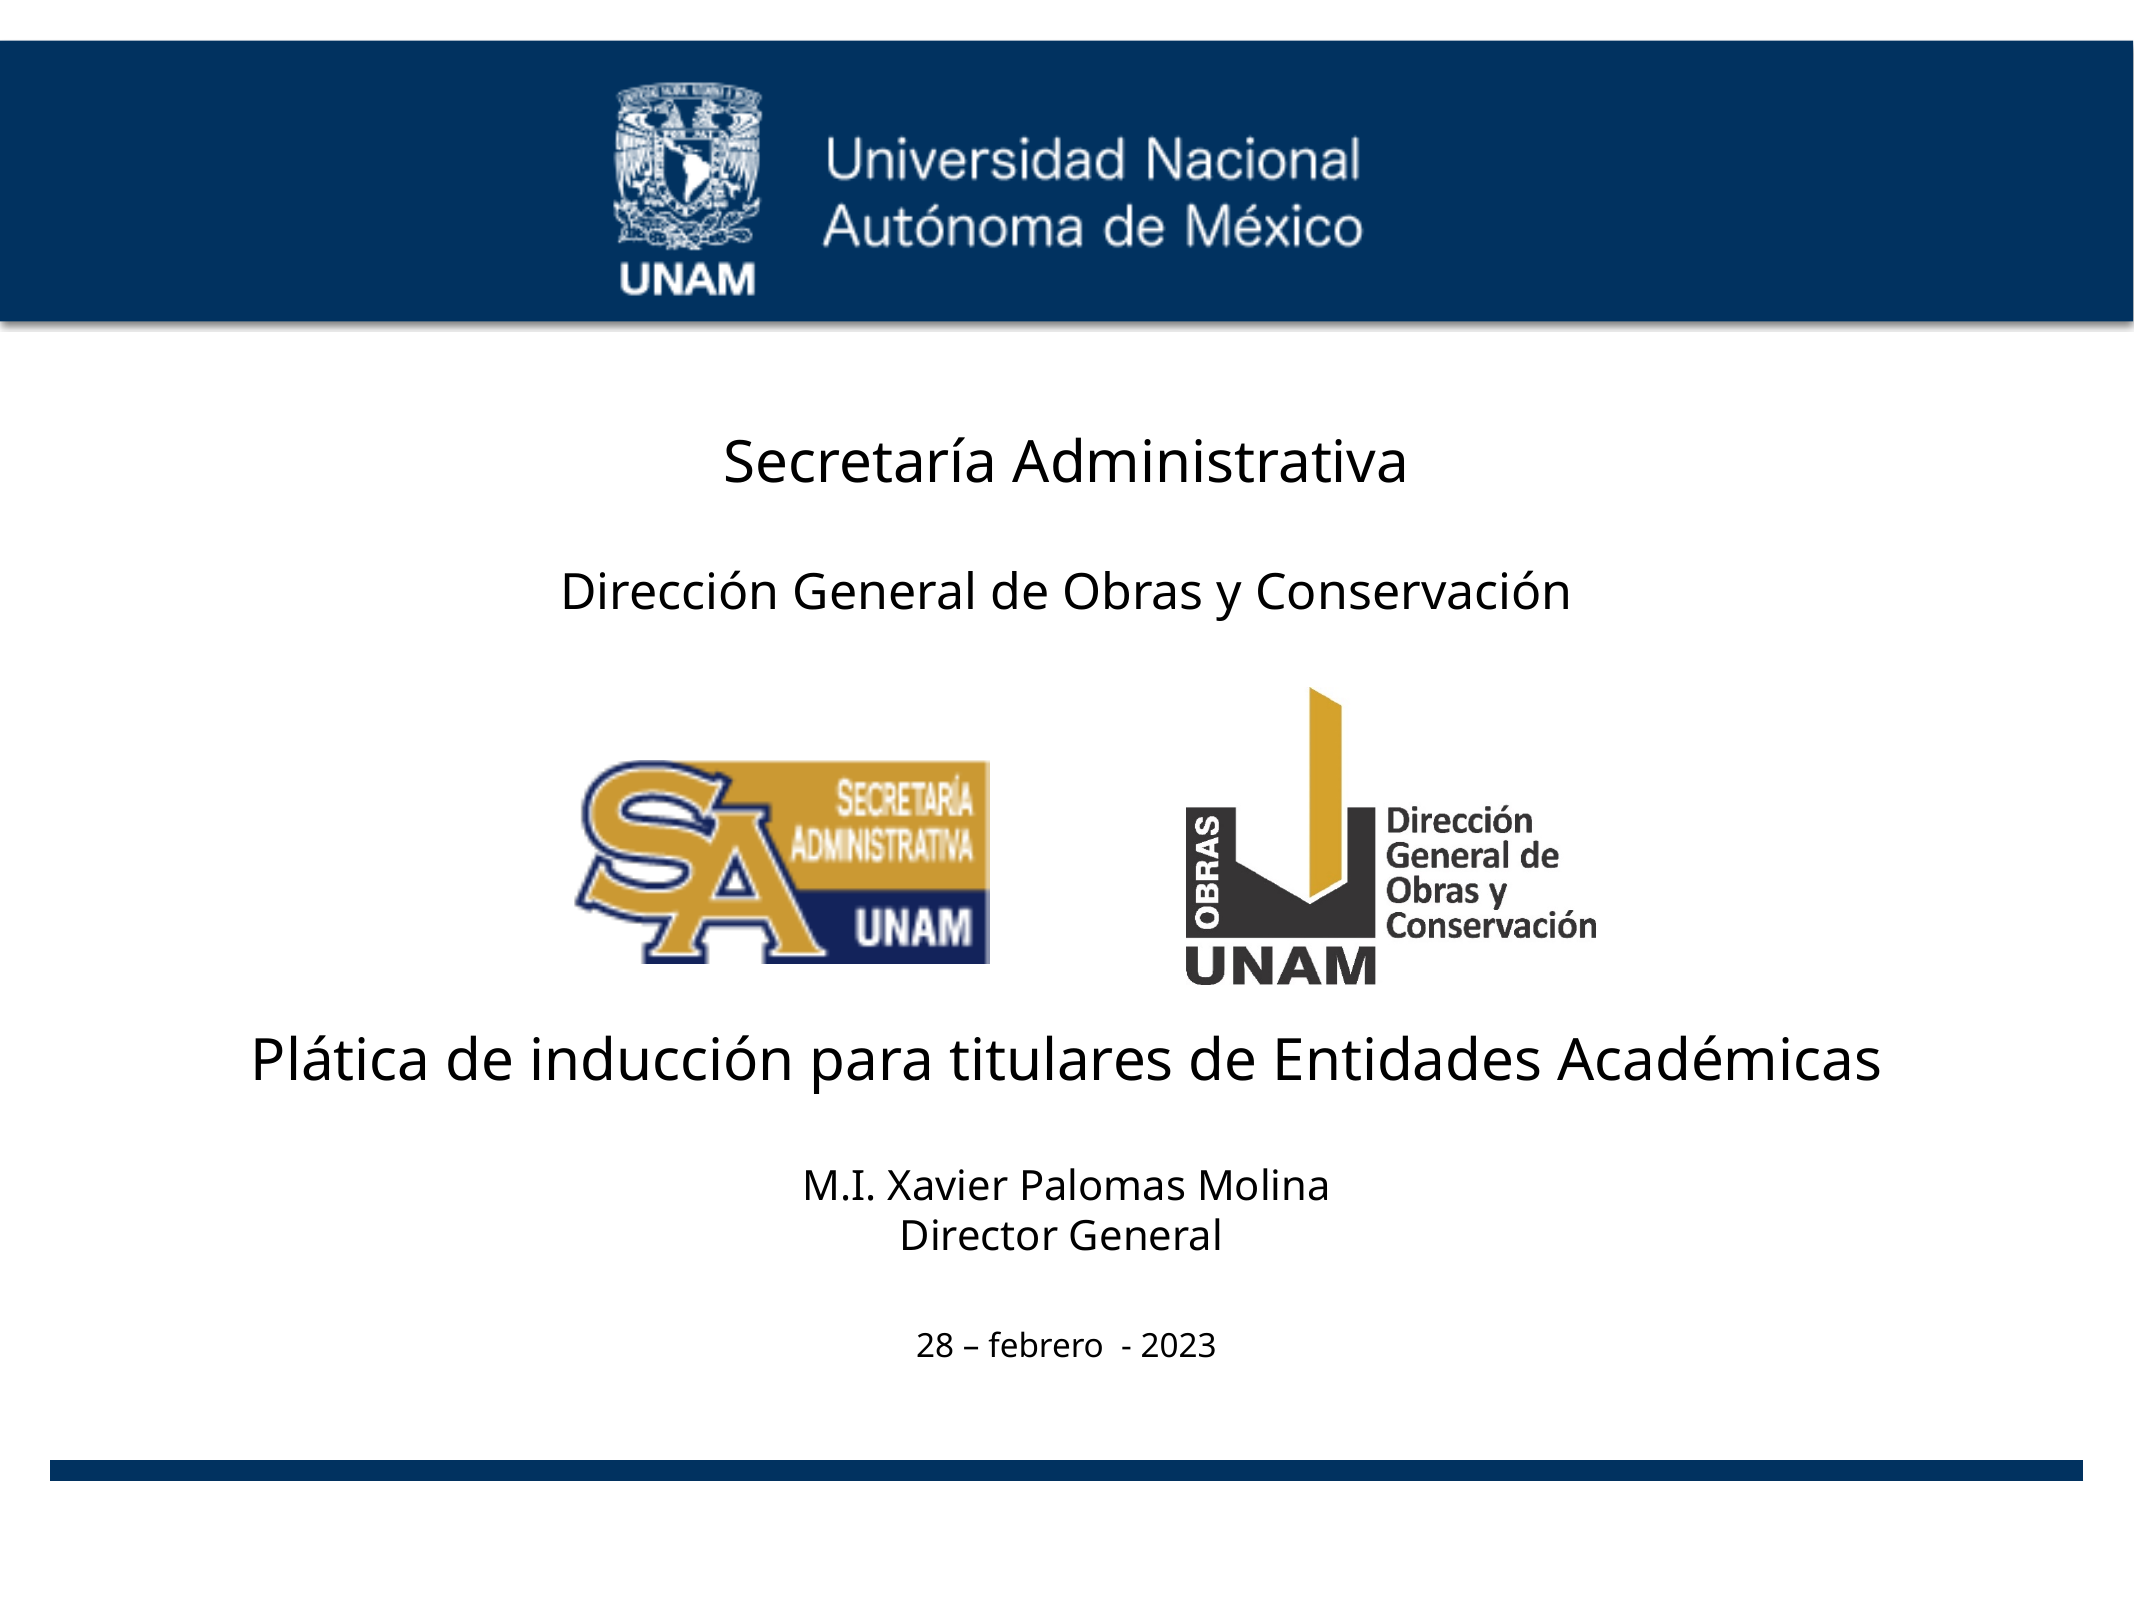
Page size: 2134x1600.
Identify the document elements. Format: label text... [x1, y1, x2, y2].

text_box Dirección General de Obras y Conservación [551, 551, 1582, 628]
picture [569, 69, 1381, 328]
picture [1185, 687, 1596, 985]
text_box [0, 40, 2134, 322]
text_box M.I. Xavier Palomas Molina Director General [794, 1150, 1340, 1267]
picture [572, 760, 990, 965]
text_box Secretaría Administrativa [715, 415, 1418, 502]
text_box Plática de inducción para titulares de Entidades Académicas [242, 1013, 1891, 1101]
text_box 28 – febrero - 2023 [907, 1316, 1226, 1373]
